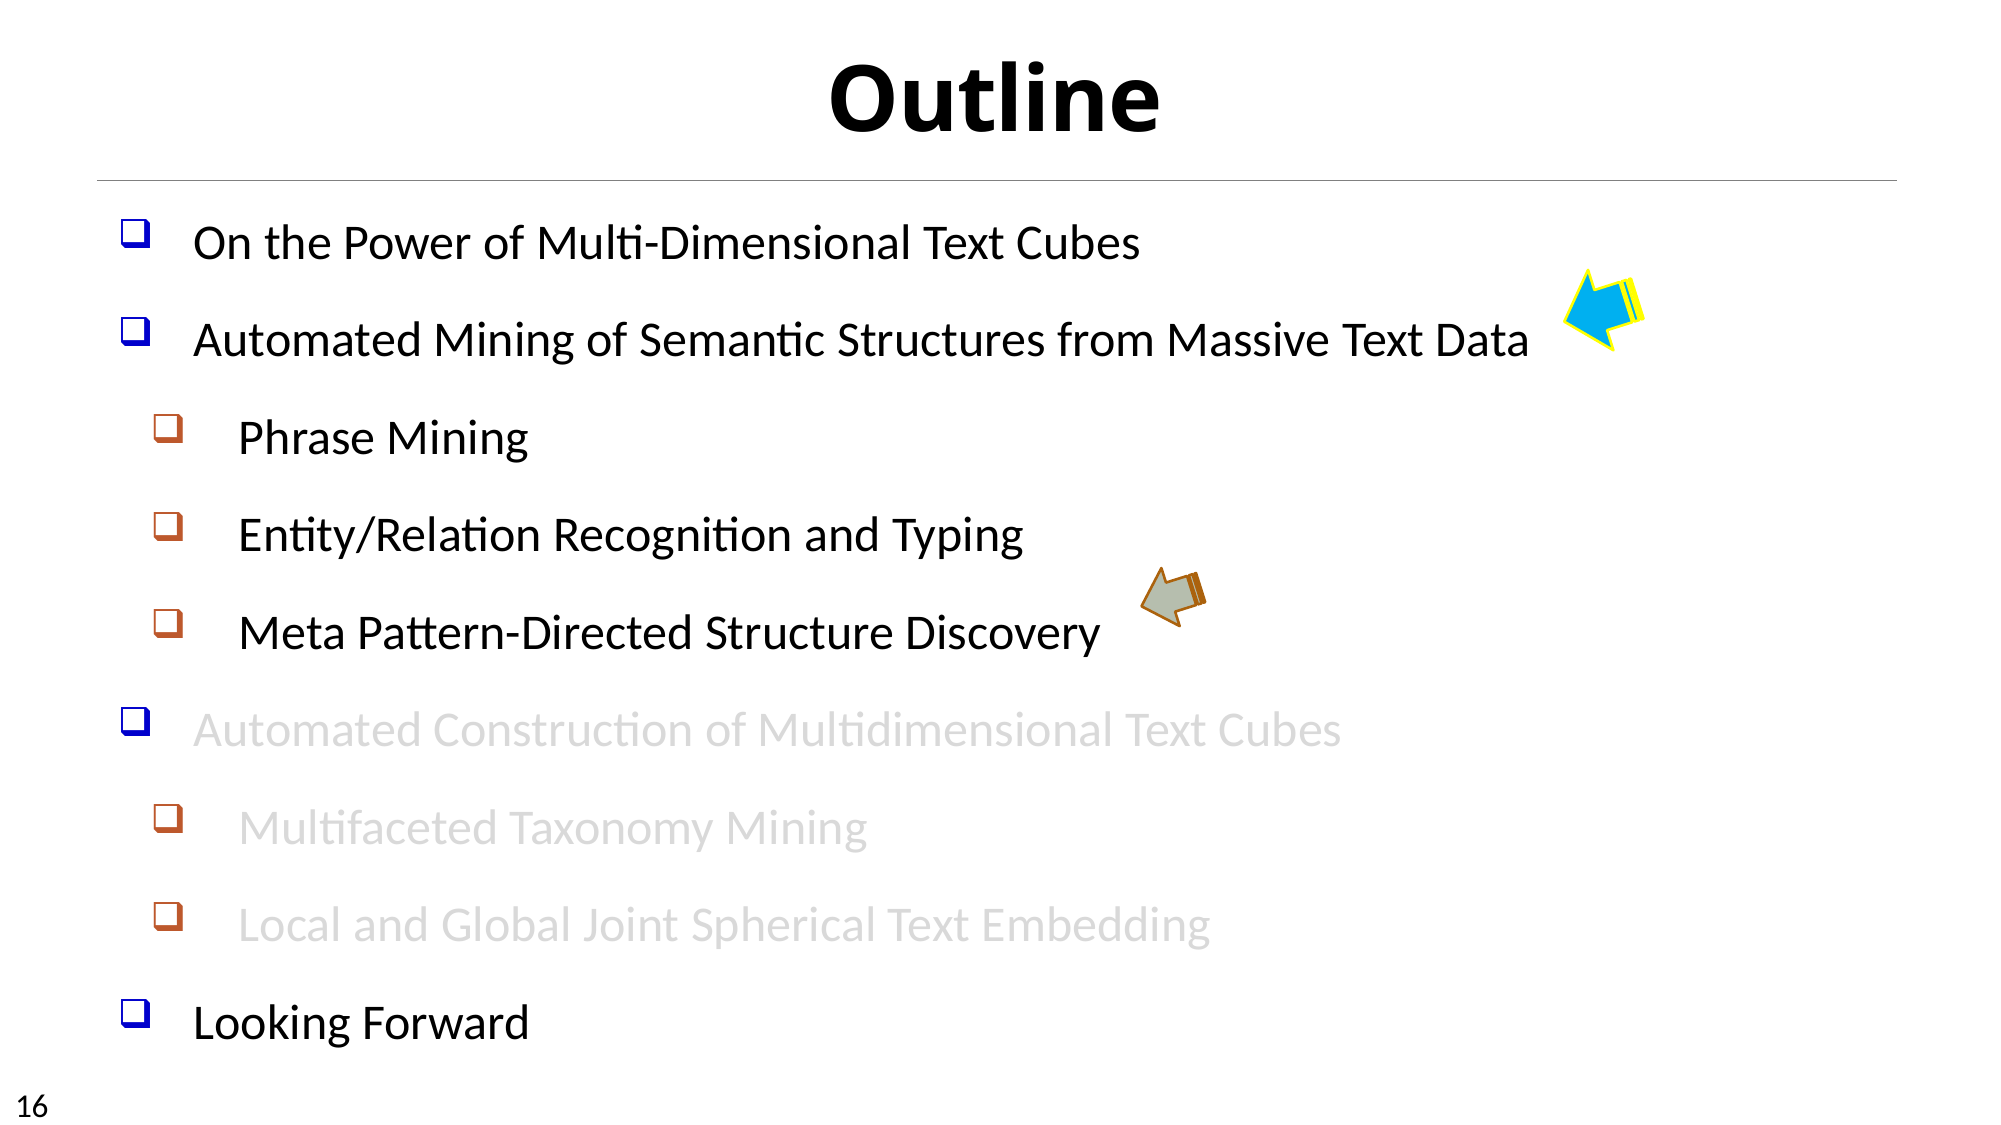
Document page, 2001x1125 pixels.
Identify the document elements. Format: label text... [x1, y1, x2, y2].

text_box [1140, 566, 1207, 628]
list On the Power of Multi-Dimensional Text Cubes Automated Mining of Semantic Structures from Massive Text Data Phrase Mining Entity/Relation Recognition and Typing Meta Pattern-Directed Structure Discovery Automated Construction of Multidimensional Text Cubes Multifaceted Taxonomy Mining Local and Global Joint Spherical Text Embedding Looking Forward [102, 201, 1898, 1069]
title Outline [0, 36, 2000, 158]
text_box [1563, 268, 1645, 352]
